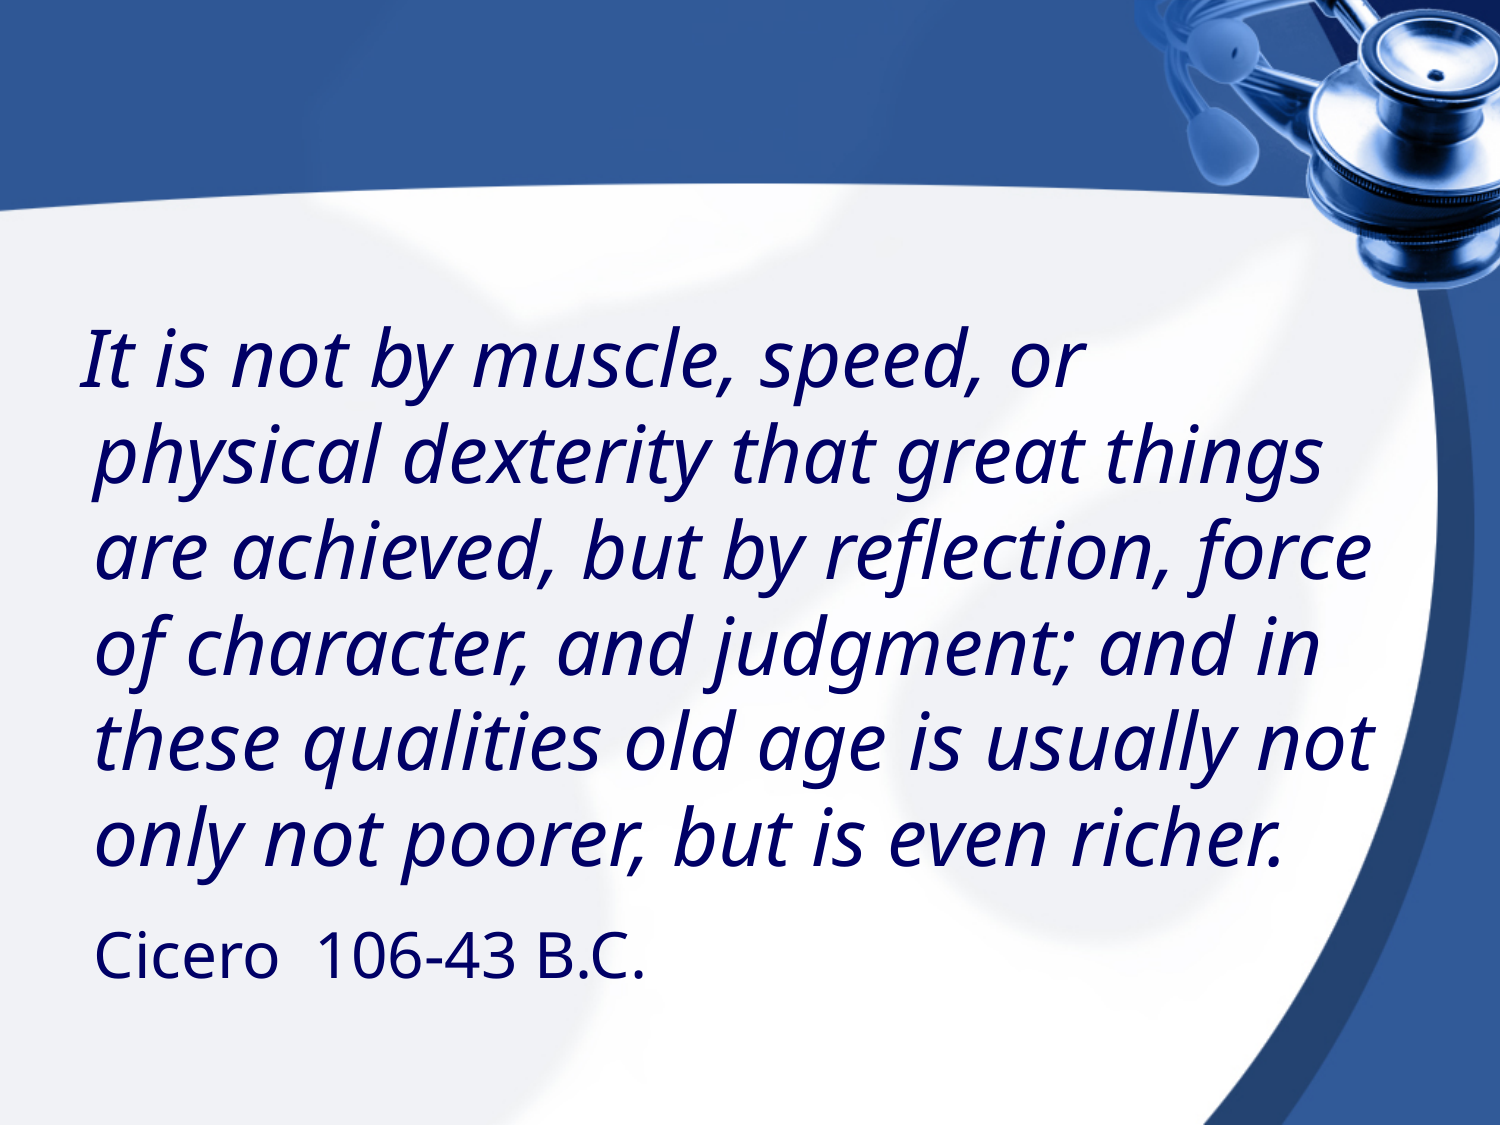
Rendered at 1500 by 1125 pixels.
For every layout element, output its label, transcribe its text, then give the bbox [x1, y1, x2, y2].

list It is not by muscle, speed, or physical dexterity that great things are achieved, but by reflection, force of character, and judgment; and in these qualities old age is usually not only not poorer, but is even richer. Cicero 106-43 B.C. [24, 299, 1401, 1038]
picture [0, 0, 1500, 1125]
